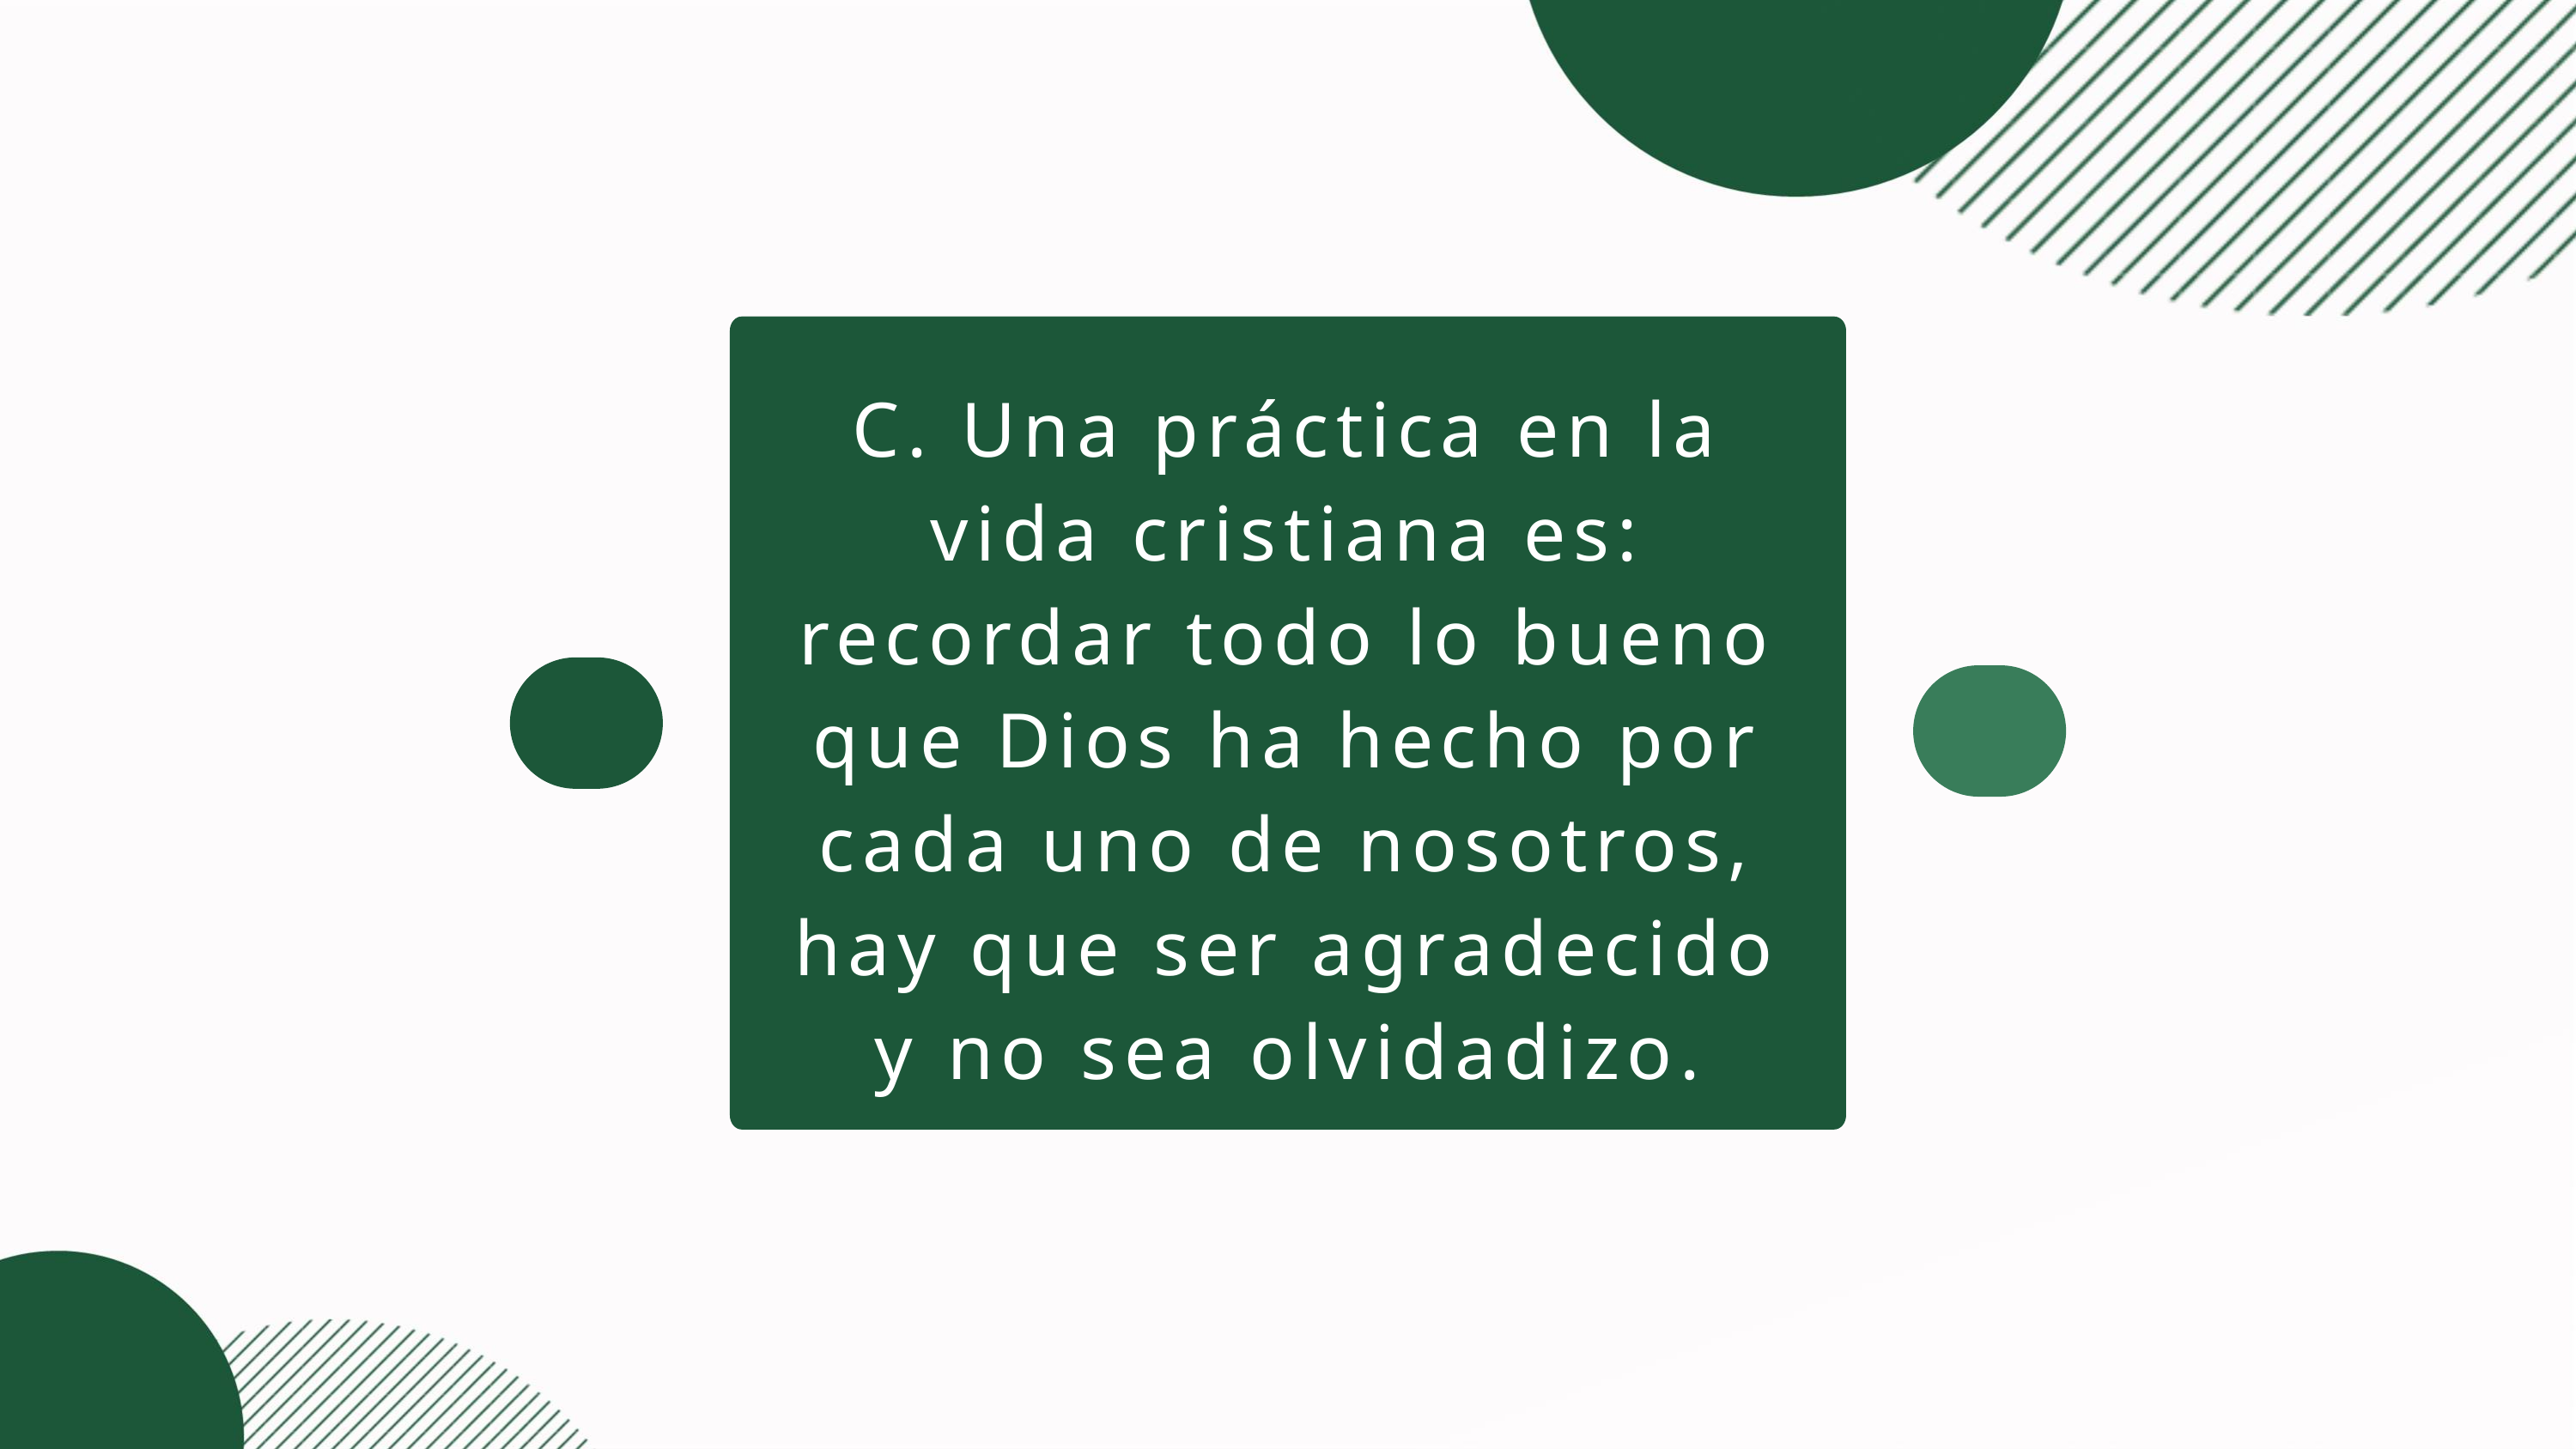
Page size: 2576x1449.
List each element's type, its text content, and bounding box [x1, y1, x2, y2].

text_box C. Una práctica en la vida cristiana es: recordar todo lo bueno que Dios ha hecho por cada uno de nosotros, hay que ser agradecido y no sea olvidadizo. [767, 368, 1809, 1094]
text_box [509, 657, 664, 790]
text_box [1912, 664, 2067, 797]
text_box [729, 316, 1846, 1130]
picture [0, 0, 2576, 1449]
